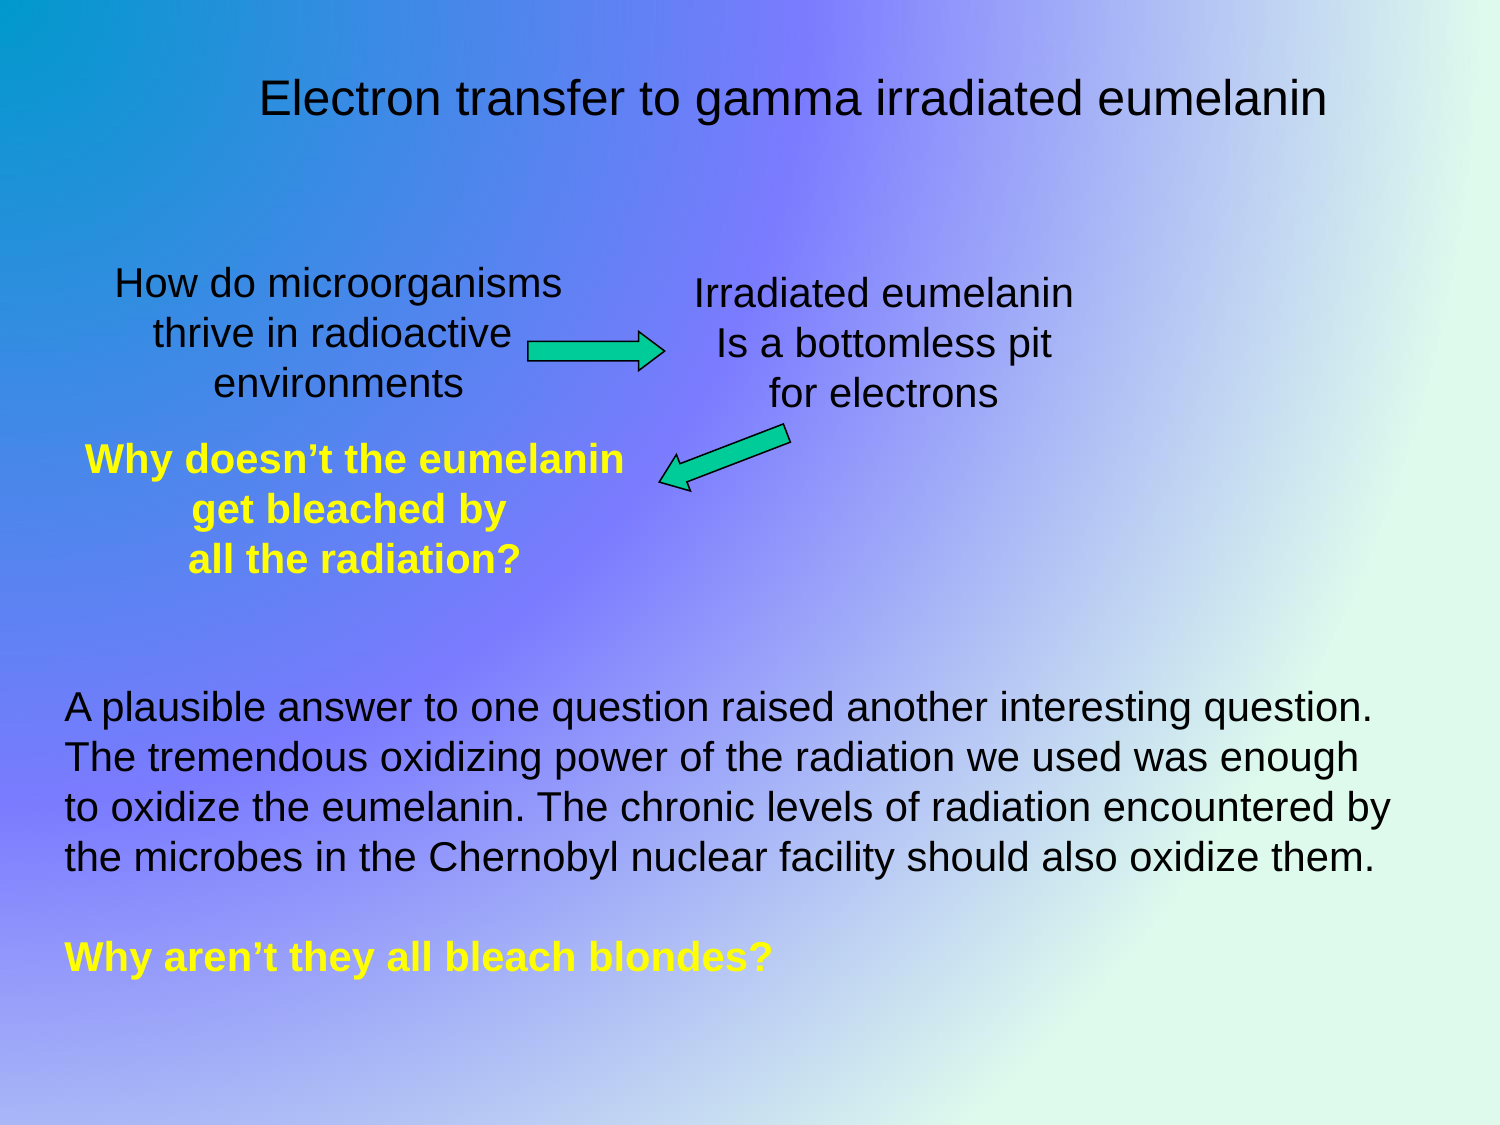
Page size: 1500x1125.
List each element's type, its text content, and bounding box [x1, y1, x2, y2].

text_box A plausible answer to one question raised another interesting question. The tremendous oxidizing power of the radiation we used was enough to oxidize the eumelanin. The chronic levels of radiation encountered by the microbes in the Chernobyl nuclear facility should also oxidize them. Why aren’t they all bleach blondes? [49, 672, 1415, 1038]
text_box [659, 423, 791, 491]
text_box [578, 331, 665, 371]
text_box Why doesn’t the eumelanin get bleached by all the radiation? [69, 424, 640, 590]
text_box How do microorganisms thrive in radioactive environments [99, 248, 578, 413]
text_box Irradiated eumelanin Is a bottomless pit for electrons [678, 258, 1090, 423]
picture [0, 0, 1500, 1125]
text_box Electron transfer to gamma irradiated eumelanin [243, 57, 1344, 133]
